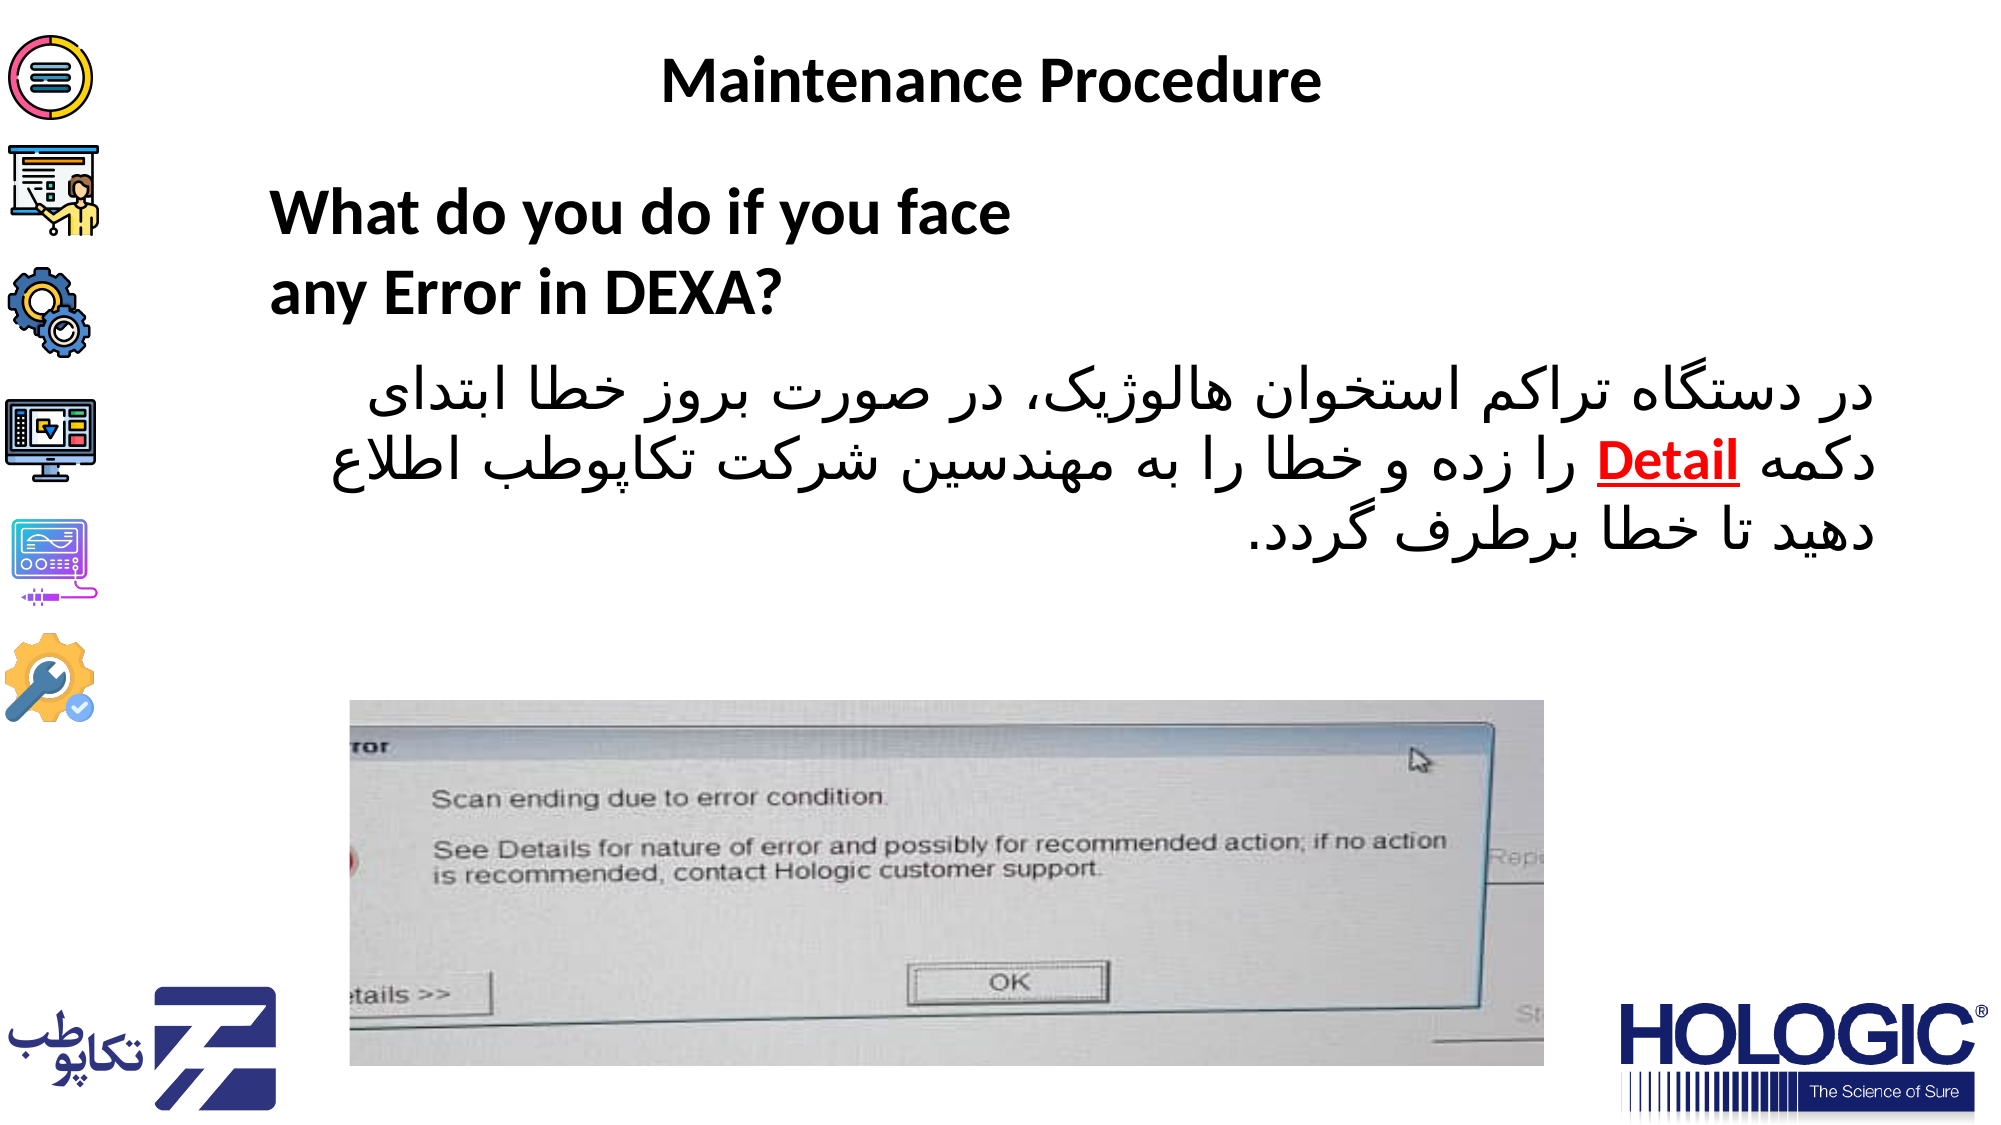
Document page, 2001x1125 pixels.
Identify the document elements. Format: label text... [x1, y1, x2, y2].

text_box What do you do if you face any Error in DEXA? [254, 160, 1036, 335]
picture [1588, 989, 2001, 1125]
picture [349, 700, 1544, 1066]
picture [4, 632, 95, 723]
picture [9, 517, 100, 608]
text_box Maintenance Procedure [645, 28, 1427, 124]
picture [0, 977, 283, 1120]
picture [3, 267, 94, 358]
picture [5, 395, 96, 486]
text_box در دستگاه تراکم استخوان هالوژیک، در صورت بروز خطا ابتدای دکمه Detail را زده و خطا را به مهندسین شرکت تکاپوطب اطلاع دهید تا خطا برطرف گردد. [239, 343, 1892, 569]
picture [8, 35, 93, 120]
picture [8, 145, 99, 236]
